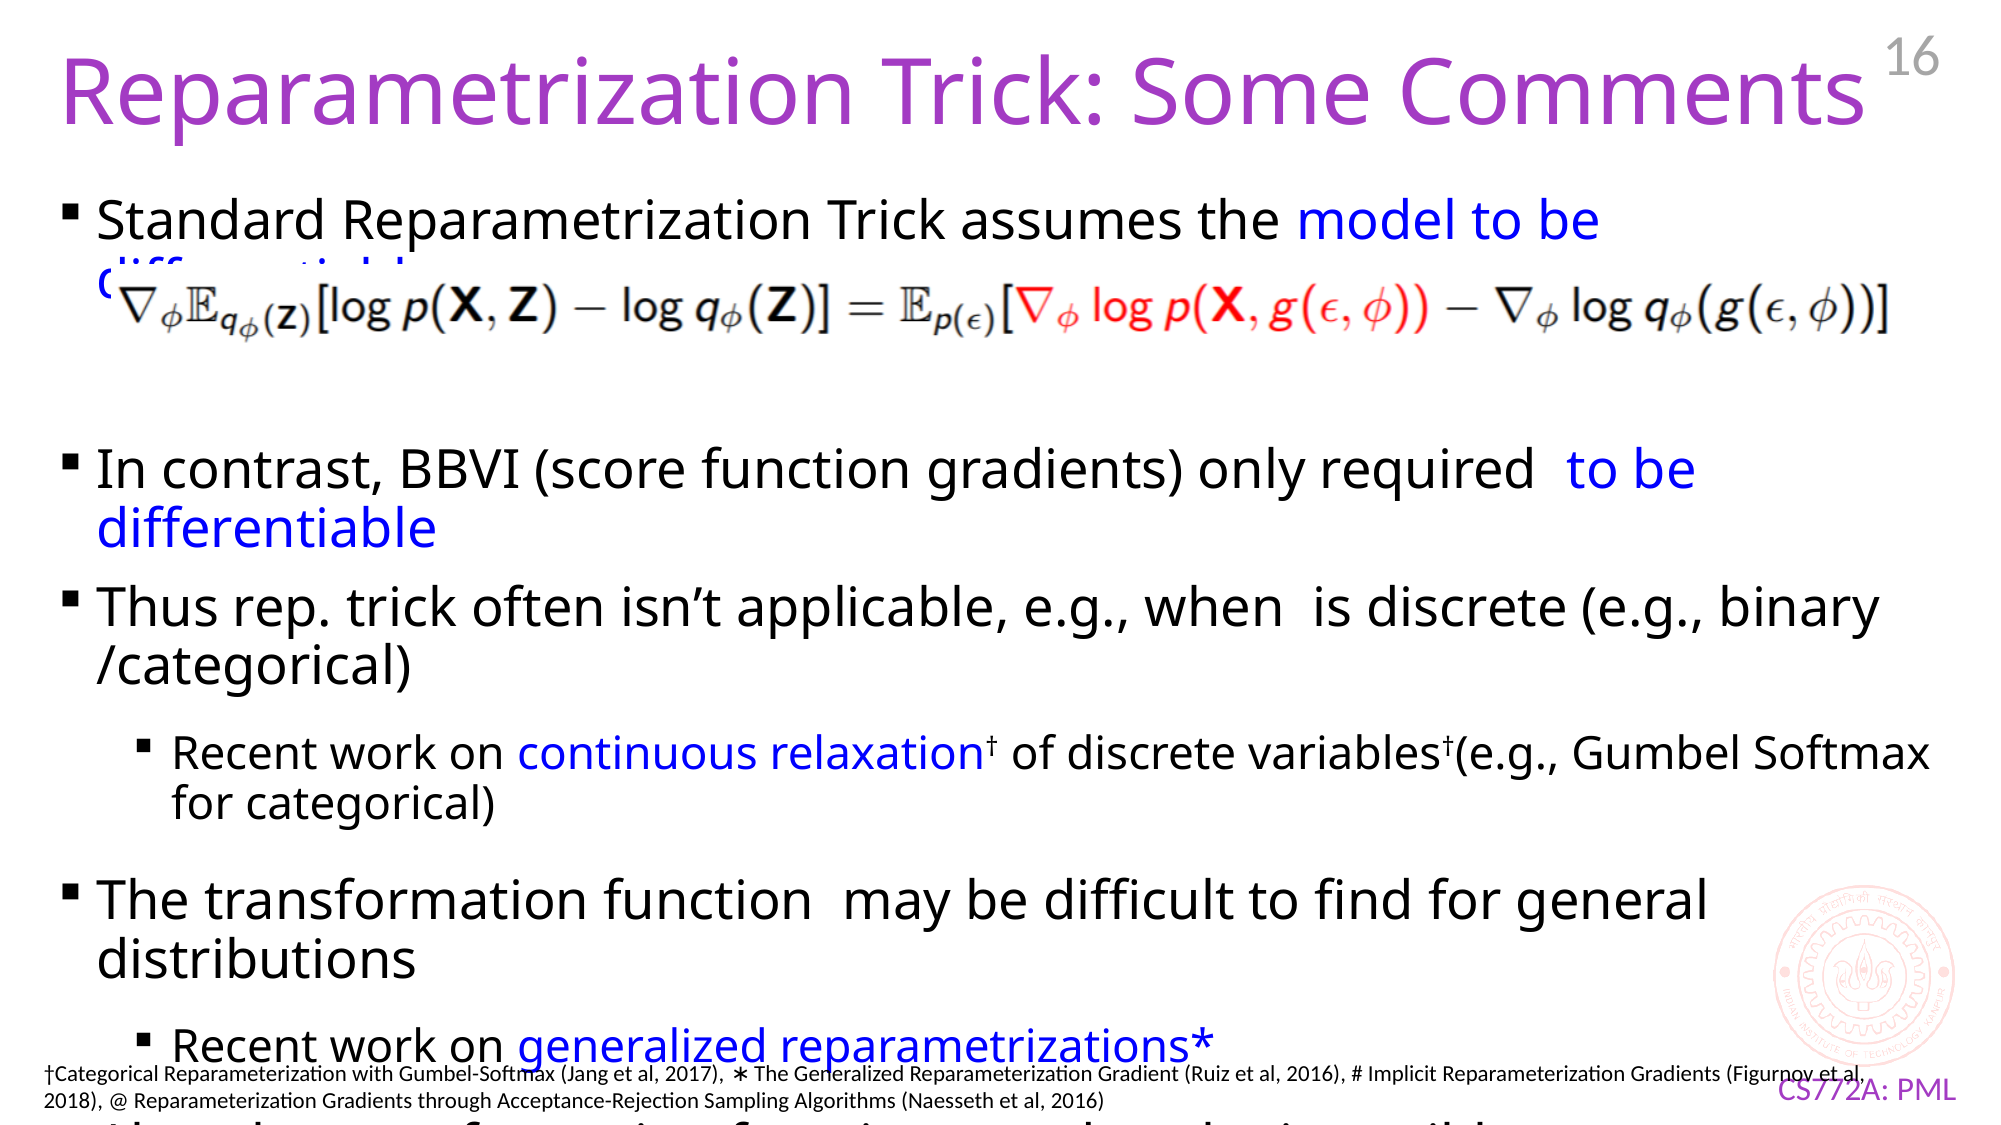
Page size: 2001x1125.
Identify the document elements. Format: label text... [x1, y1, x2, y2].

picture [111, 264, 1889, 348]
title Reparametrization Trick: Some Comments [43, 27, 1970, 163]
text_box †Categorical Reparameterization with Gumbel-Softmax (Jang et al, 2017), ∗ The Generalized Reparameterization Gradient (Ruiz et al, 2016), # Implicit Reparameterization Gradients (Figurnov et al, 2018), @ Reparameterization Gradients through Acceptance-Rejection Sampling Algorithms (Naesseth et al, 2016) [28, 1051, 1889, 1121]
text_box 16 [1857, 22, 1957, 83]
